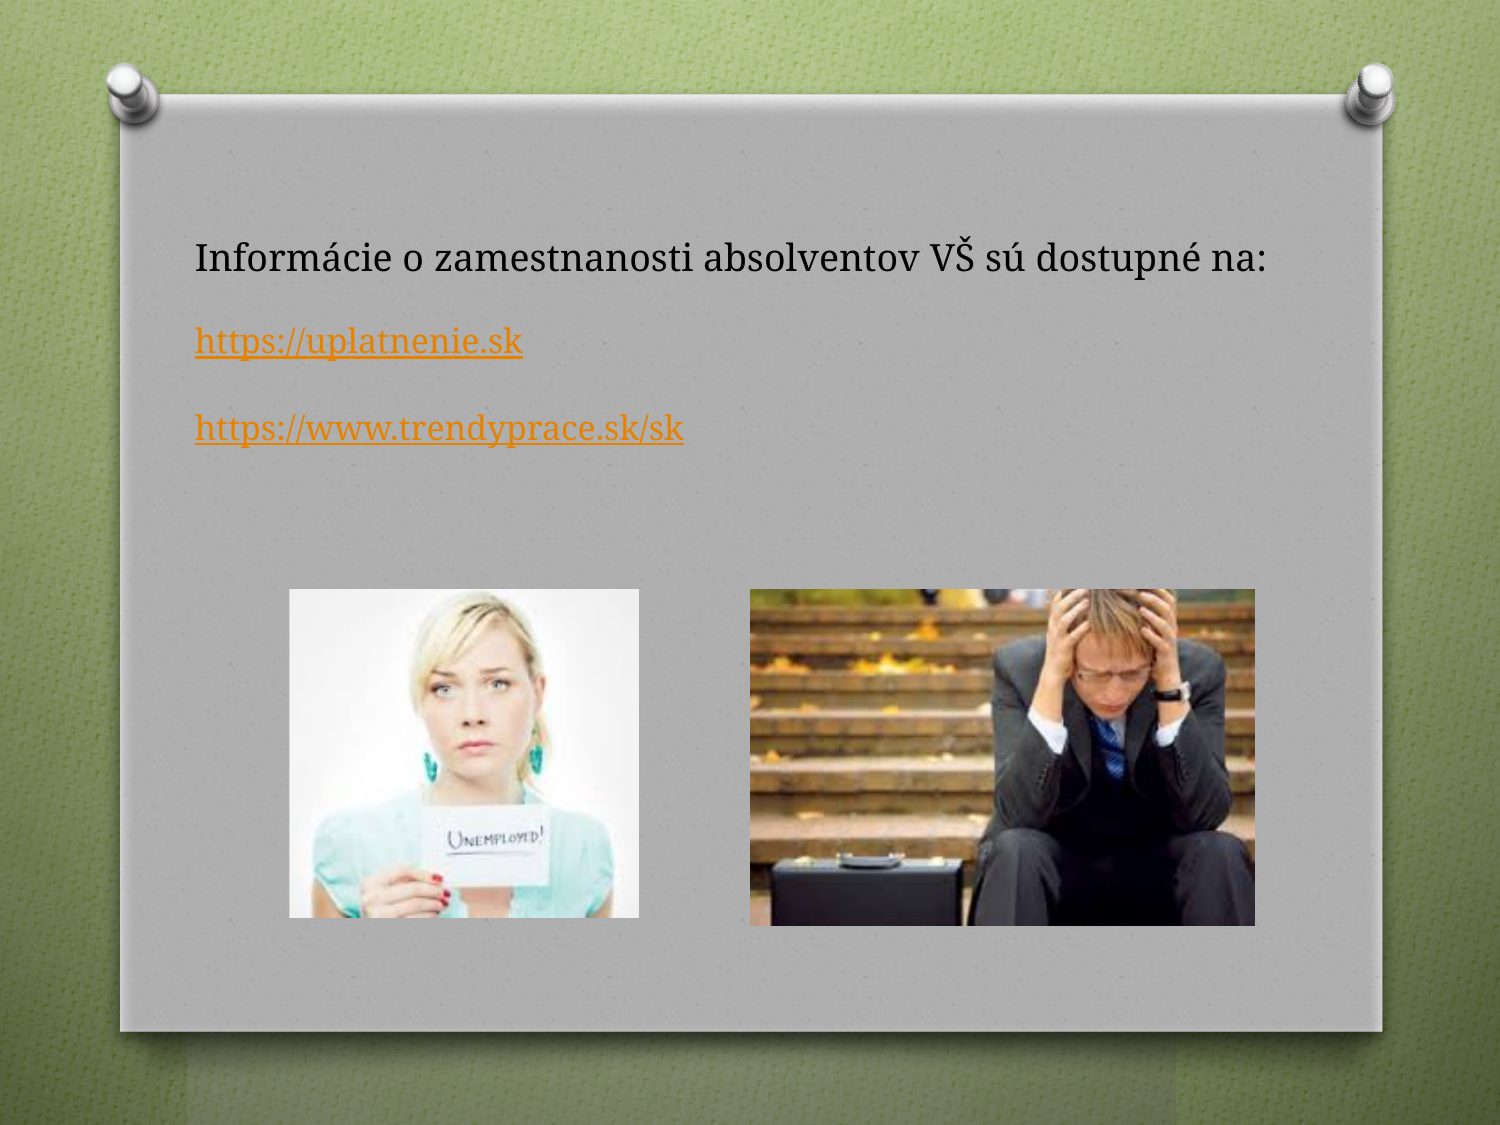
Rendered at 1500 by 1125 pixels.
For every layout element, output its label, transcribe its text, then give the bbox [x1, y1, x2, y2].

picture [288, 589, 640, 918]
picture [1317, 35, 1439, 156]
picture [749, 589, 1255, 926]
picture [75, 31, 197, 152]
title Informácie o zamestnanosti absolventov VŠ sú dostupné na: https://uplatnenie.sk https://www.trendyprace.sk/sk [179, 133, 1323, 504]
